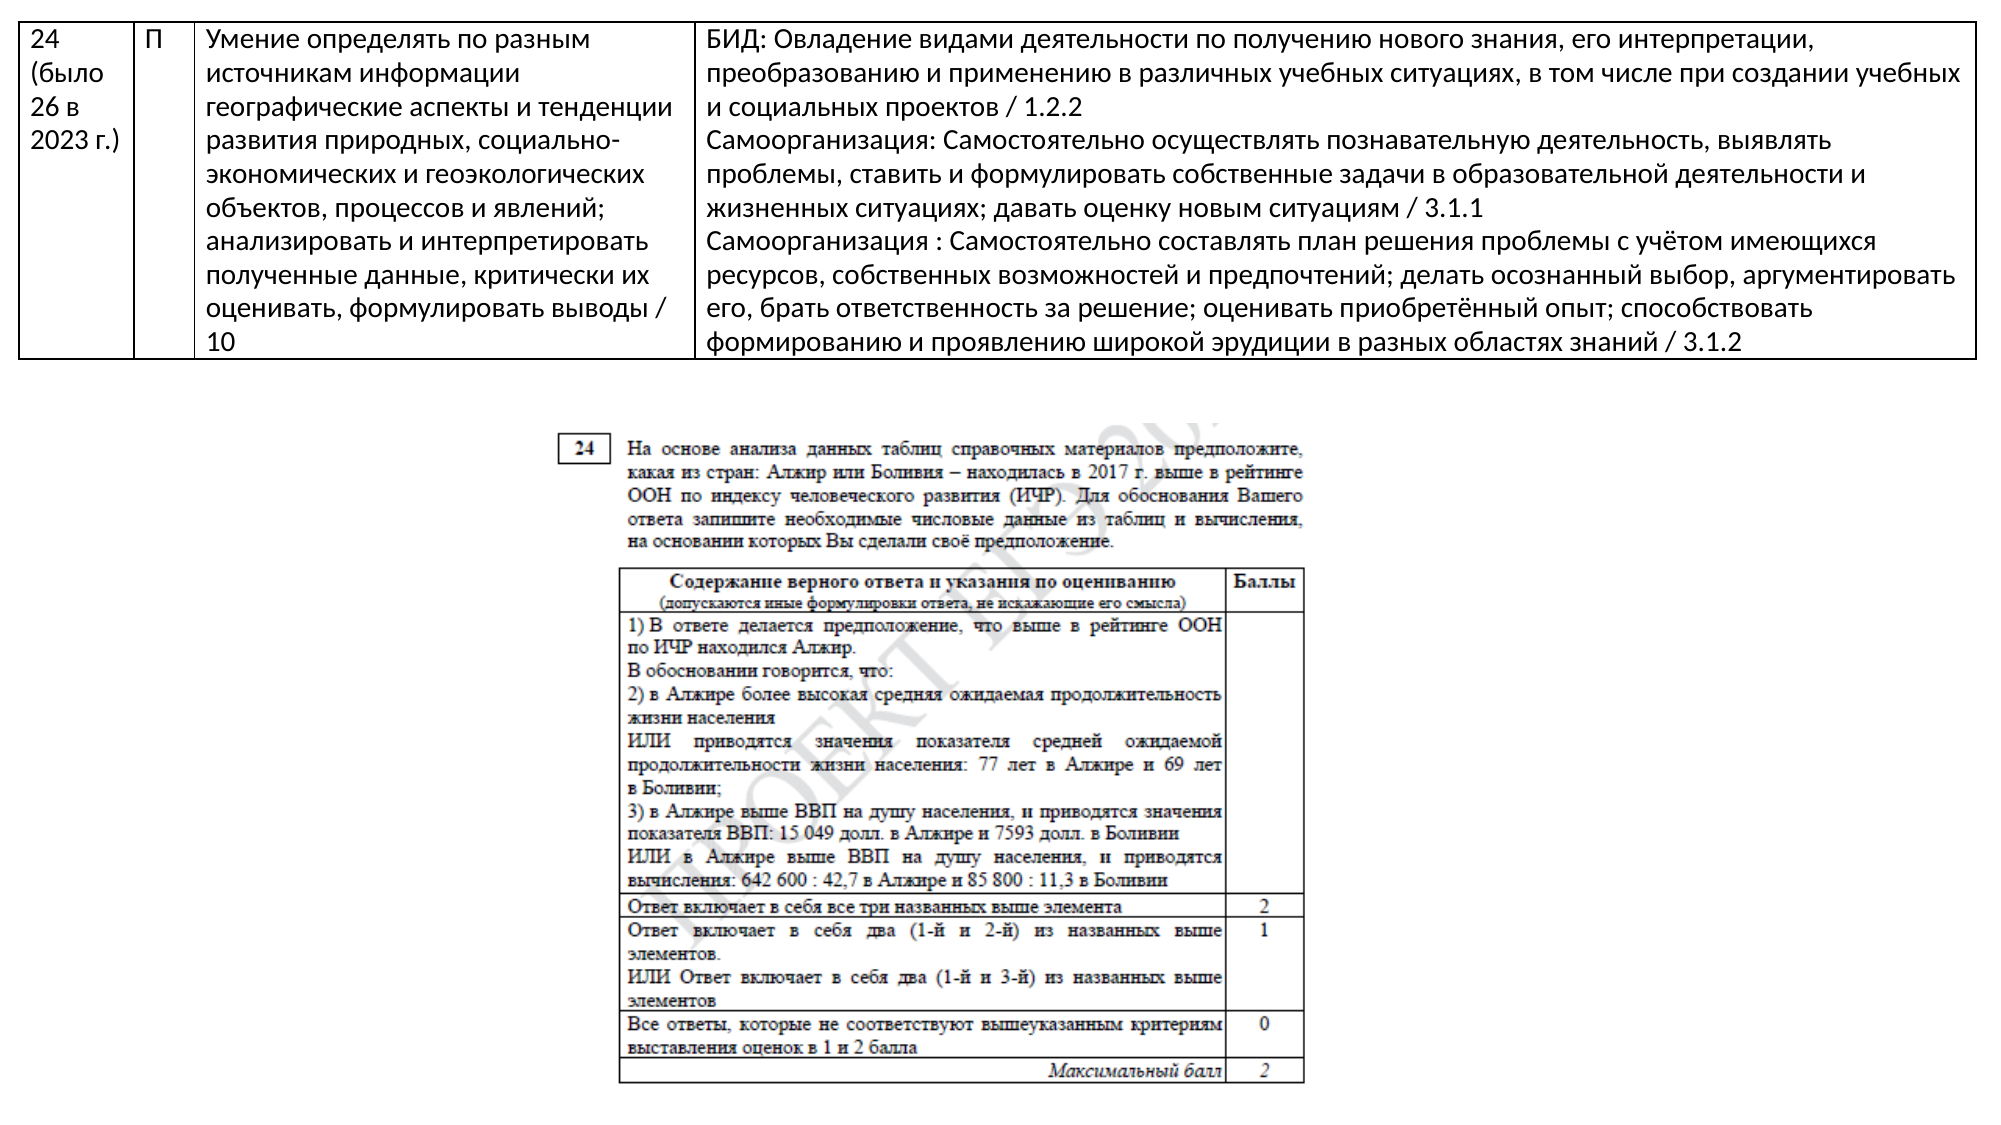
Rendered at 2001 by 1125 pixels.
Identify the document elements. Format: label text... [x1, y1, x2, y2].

table_header БИД: Овладение видами деятельности по получению нового знания, его интерпретации, преобразованию и применению в различных учебных ситуациях, в том числе при создании учебных и социальных проектов / 1.2.2 Самоорганизация: Самостоятельно осуществлять познавательную деятельность, выявлять проблемы, ставить и формулировать собственные задачи в образовательной деятельности и жизненных ситуациях; давать оценку новым ситуациям / 3.1.1 Самоорганизация : Самостоятельно составлять план решения проблемы с учётом имеющихся ресурсов, собственных возможностей и предпочтений; делать осознанный выбор, аргументировать его, брать ответственность за решение; оценивать приобретённый опыт; способствовать формированию и проявлению широкой эрудиции в разных областях знаний / 3.1.2 [696, 23, 1975, 358]
picture [551, 423, 1328, 1097]
table_header 24 (было 26 в 2023 г.) [20, 23, 133, 358]
table_header П [135, 23, 194, 358]
table_header Умение определять по разным источникам информации географические аспекты и тенденции развития природных, социально-экономических и геоэкологических объектов, процессов и явлений; анализировать и интерпретировать полученные данные, критически их оценивать, формулировать выводы / 10 [195, 23, 694, 358]
